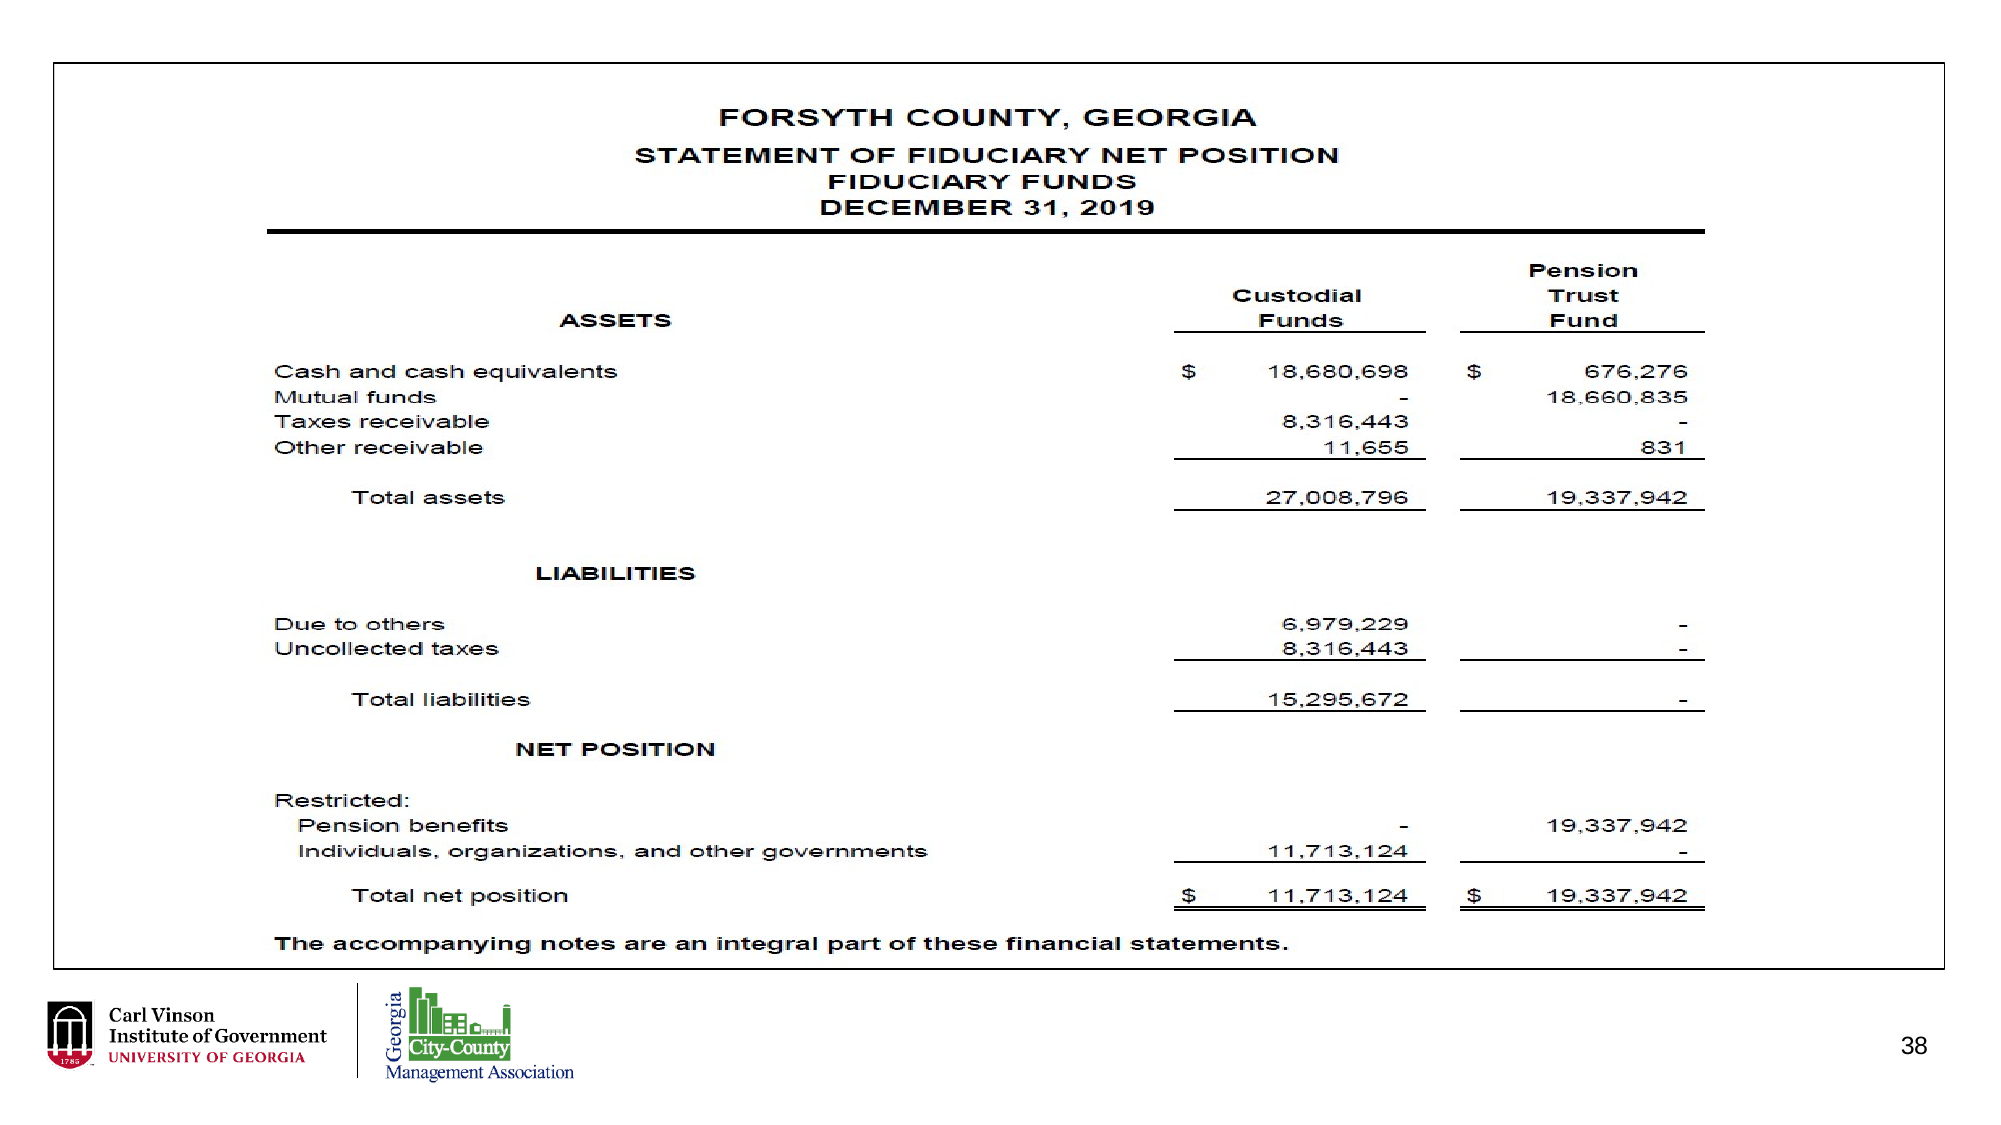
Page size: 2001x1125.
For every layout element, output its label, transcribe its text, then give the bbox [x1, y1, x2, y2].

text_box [52, 61, 1946, 971]
slide_number 12 [1894, 1029, 1937, 1125]
picture [45, 999, 327, 1071]
picture [381, 981, 578, 1087]
